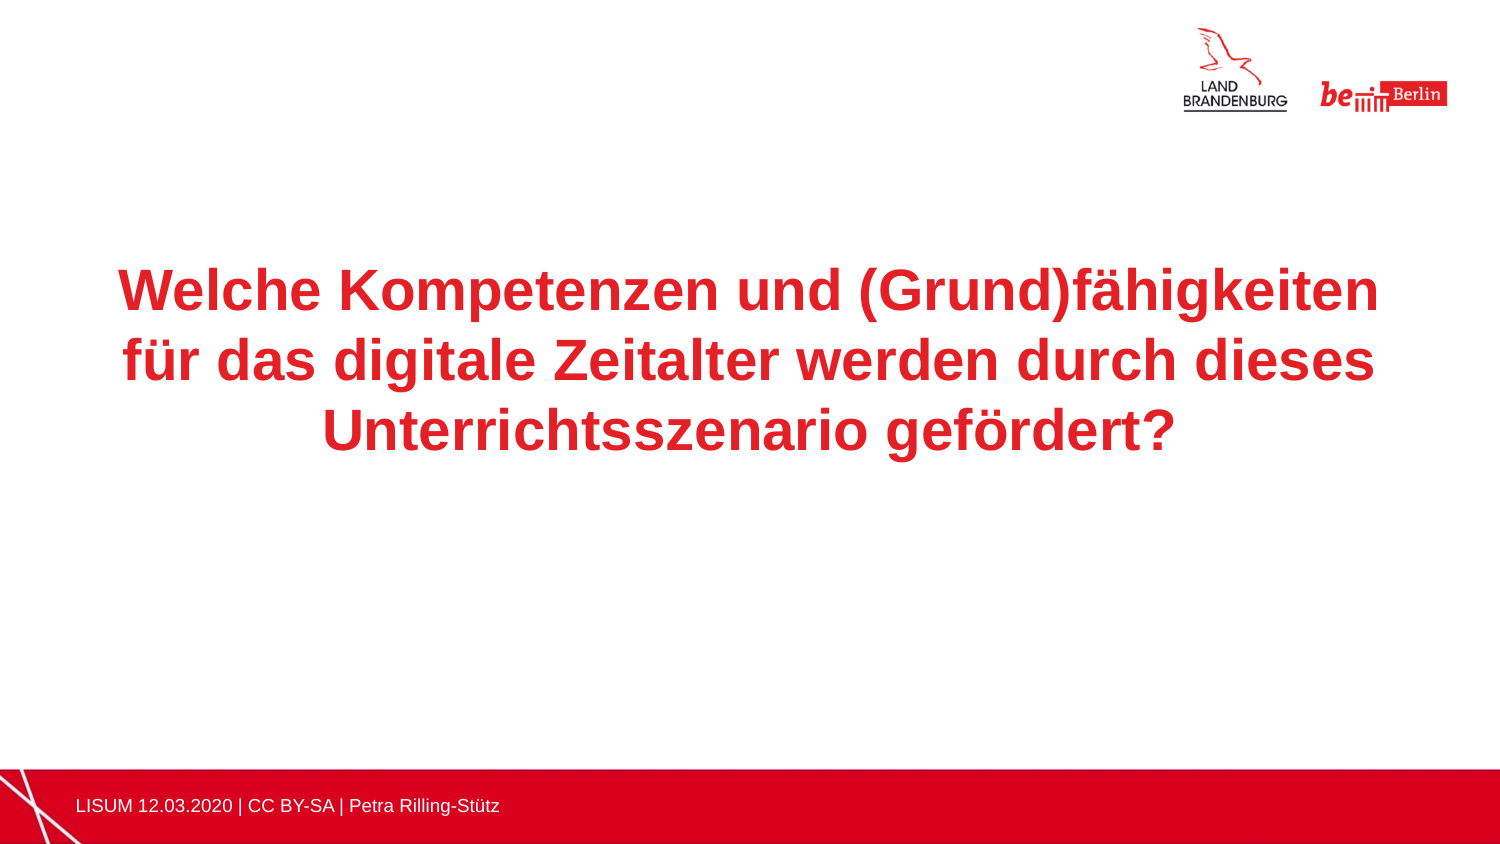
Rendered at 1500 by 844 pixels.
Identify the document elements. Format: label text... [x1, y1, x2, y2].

footer LISUM 12.03.2020 | CC BY-SA | Petra Rilling-Stütz [60, 782, 1093, 827]
text_box Welche Kompetenzen und (Grund)fähigkeiten für das digitale Zeitalter werden durch dieses Unterrichtsszenario gefördert? [76, 244, 1424, 470]
picture [1139, 0, 1492, 149]
picture [0, 769, 1500, 844]
